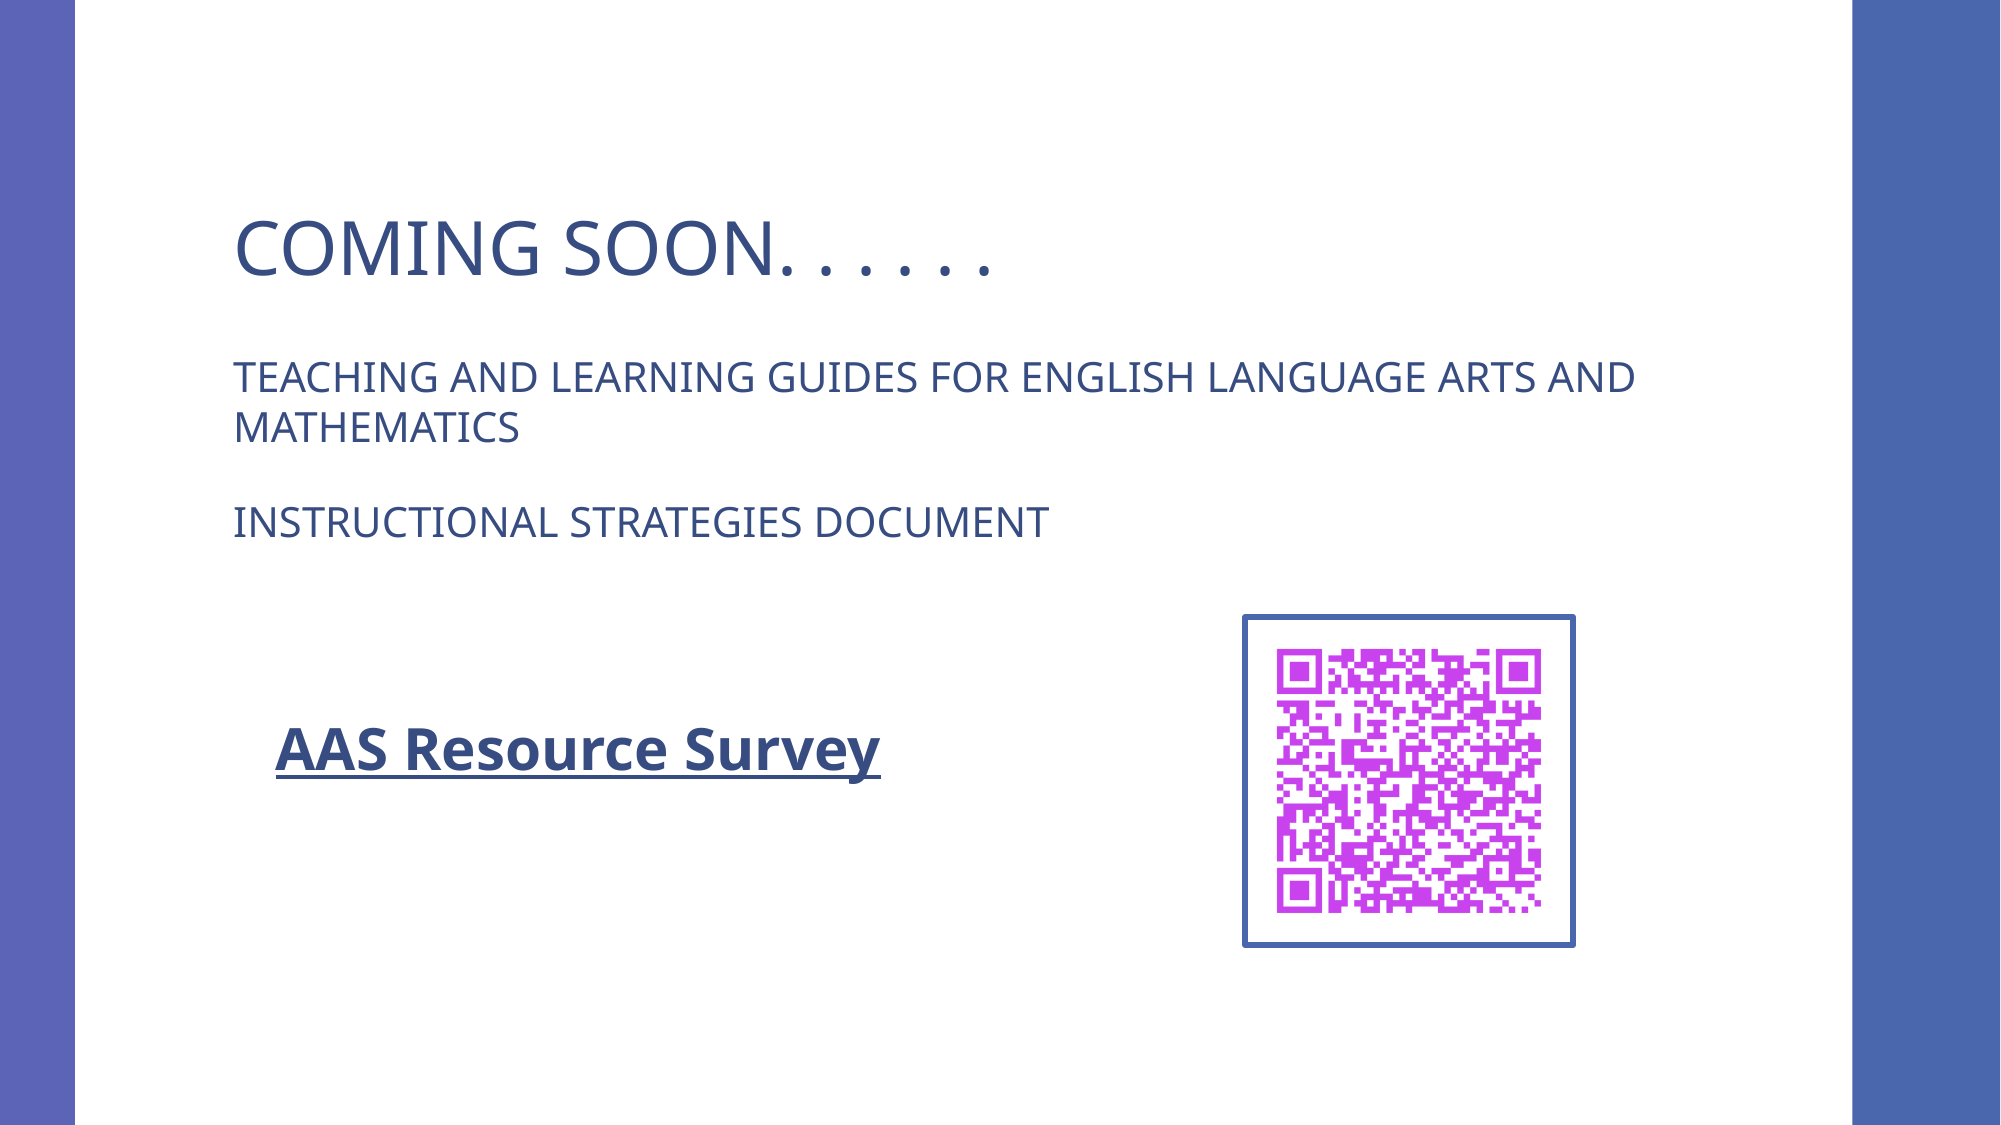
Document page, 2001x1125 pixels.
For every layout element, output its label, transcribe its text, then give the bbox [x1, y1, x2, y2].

text_box TEACHING AND LEARNING GUIDES FOR ENGLISH LANGUAGE ARTS AND MATHEMATICS INSTRUCTIONAL STRATEGIES DOCUMENT [218, 343, 1741, 553]
picture [1248, 620, 1571, 943]
text_box COMING SOON. . . . . . [218, 192, 1617, 298]
text_box AAS Resource Survey [260, 704, 897, 799]
